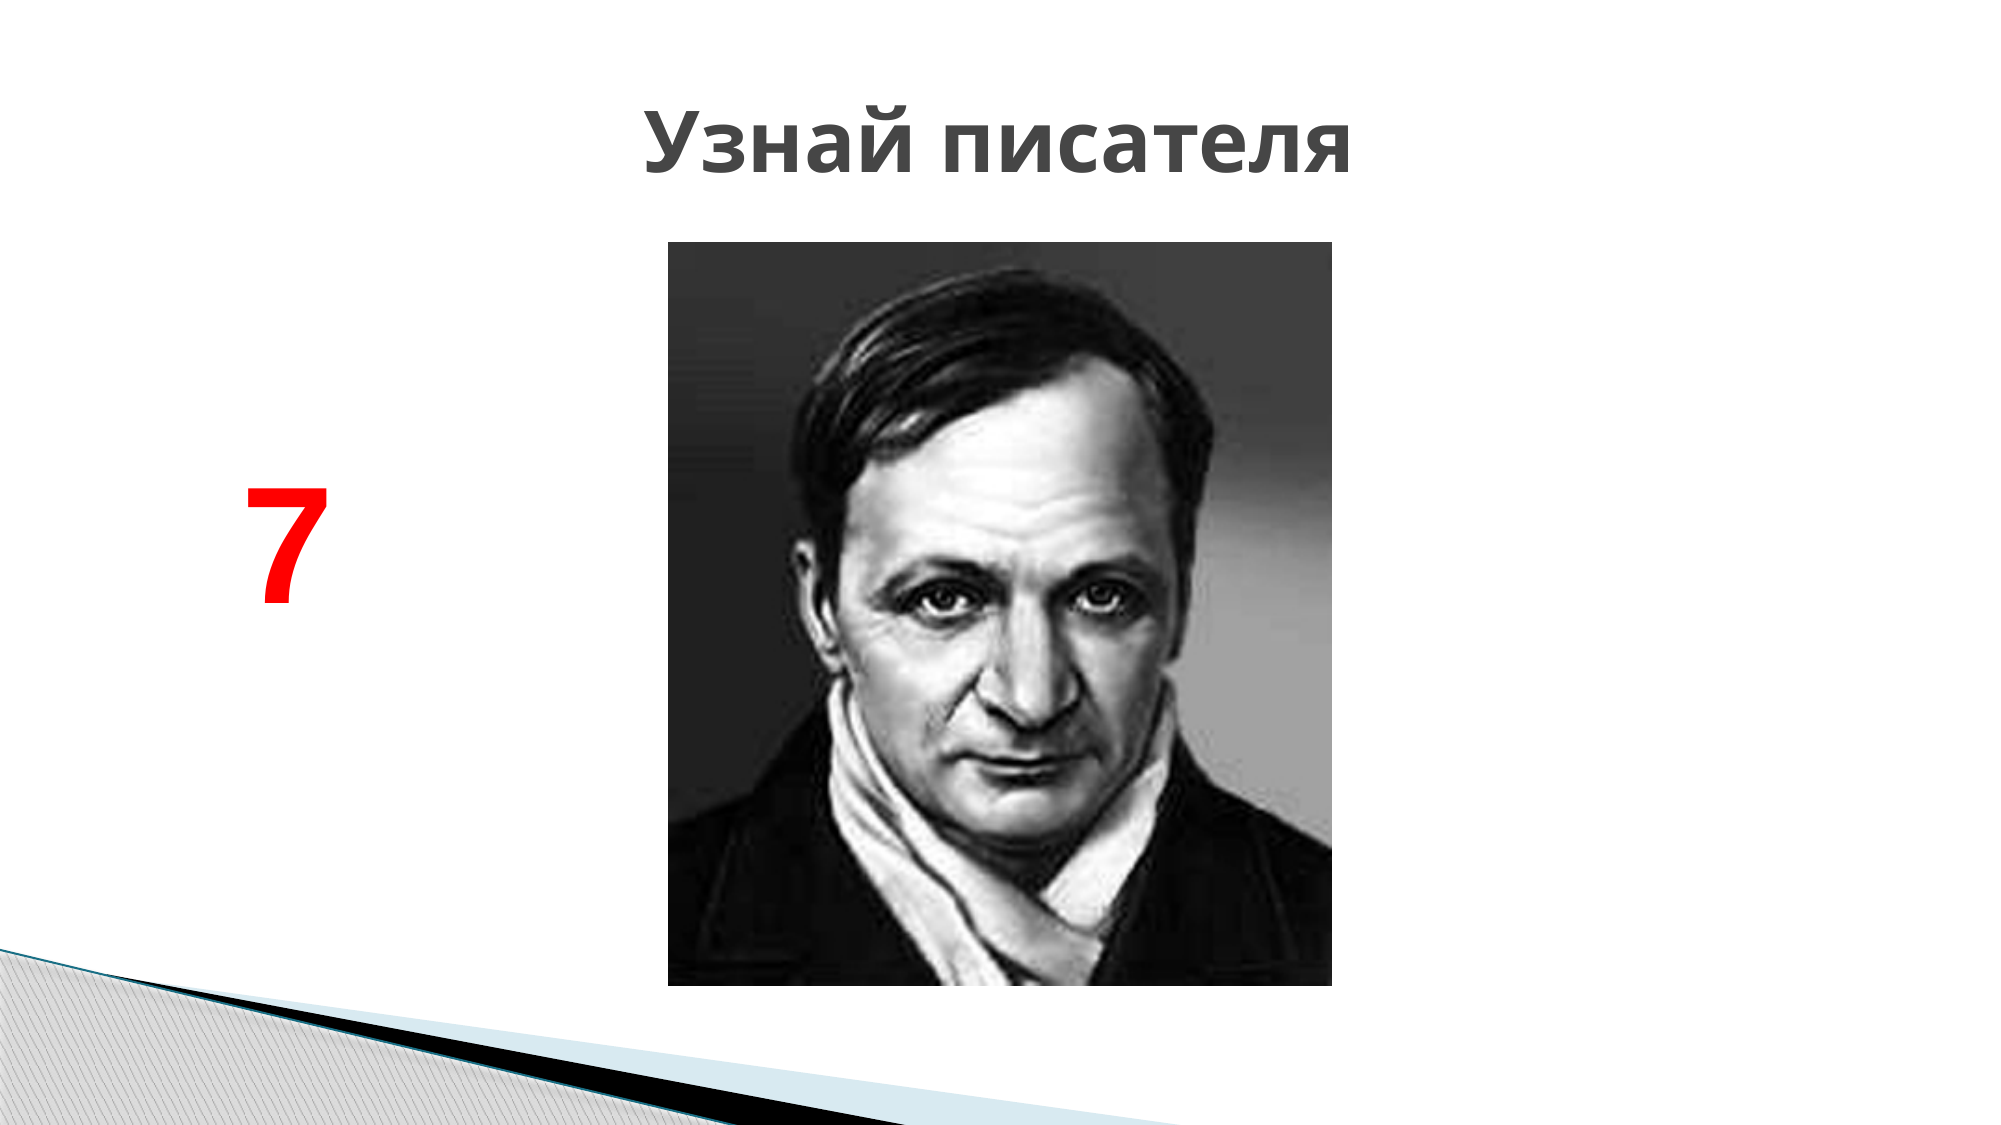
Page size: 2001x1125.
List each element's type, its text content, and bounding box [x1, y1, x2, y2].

title Узнай писателя [99, 45, 1900, 233]
text_box 7 [150, 424, 425, 649]
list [668, 242, 1332, 986]
